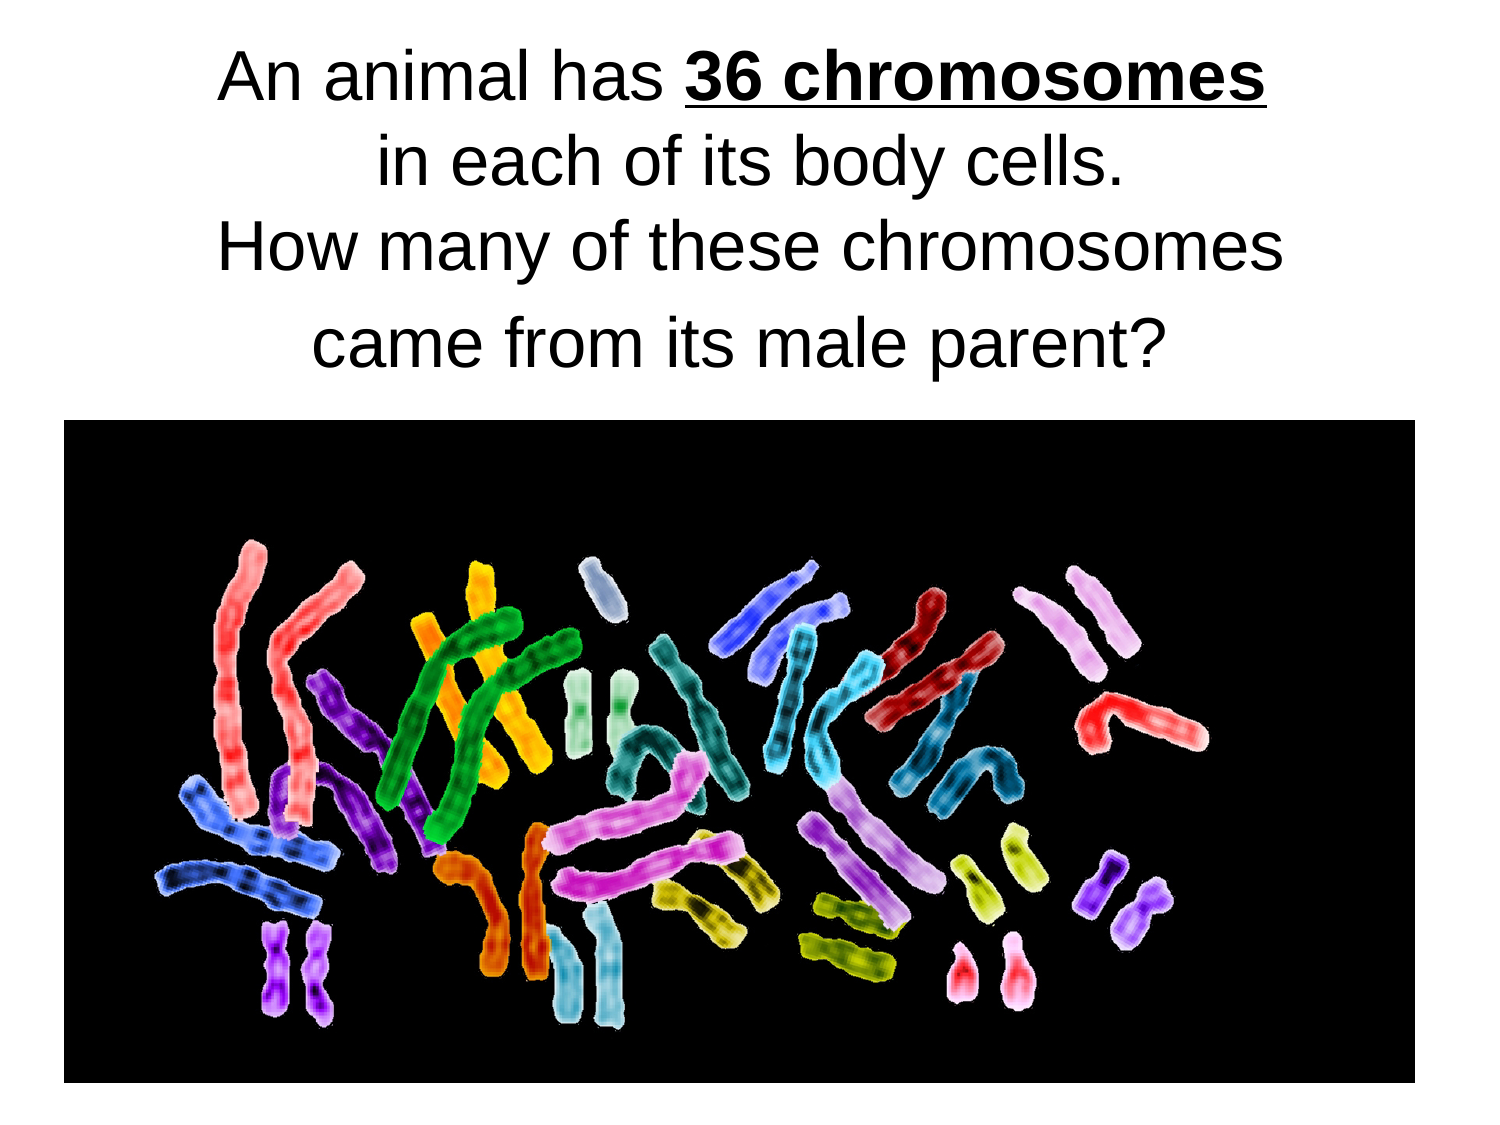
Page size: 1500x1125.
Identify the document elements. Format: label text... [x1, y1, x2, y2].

title An animal has 36 chromosomes in each of its body cells. How many of these chromosomes came from its male parent? [76, 113, 1427, 301]
picture [64, 420, 1415, 1083]
